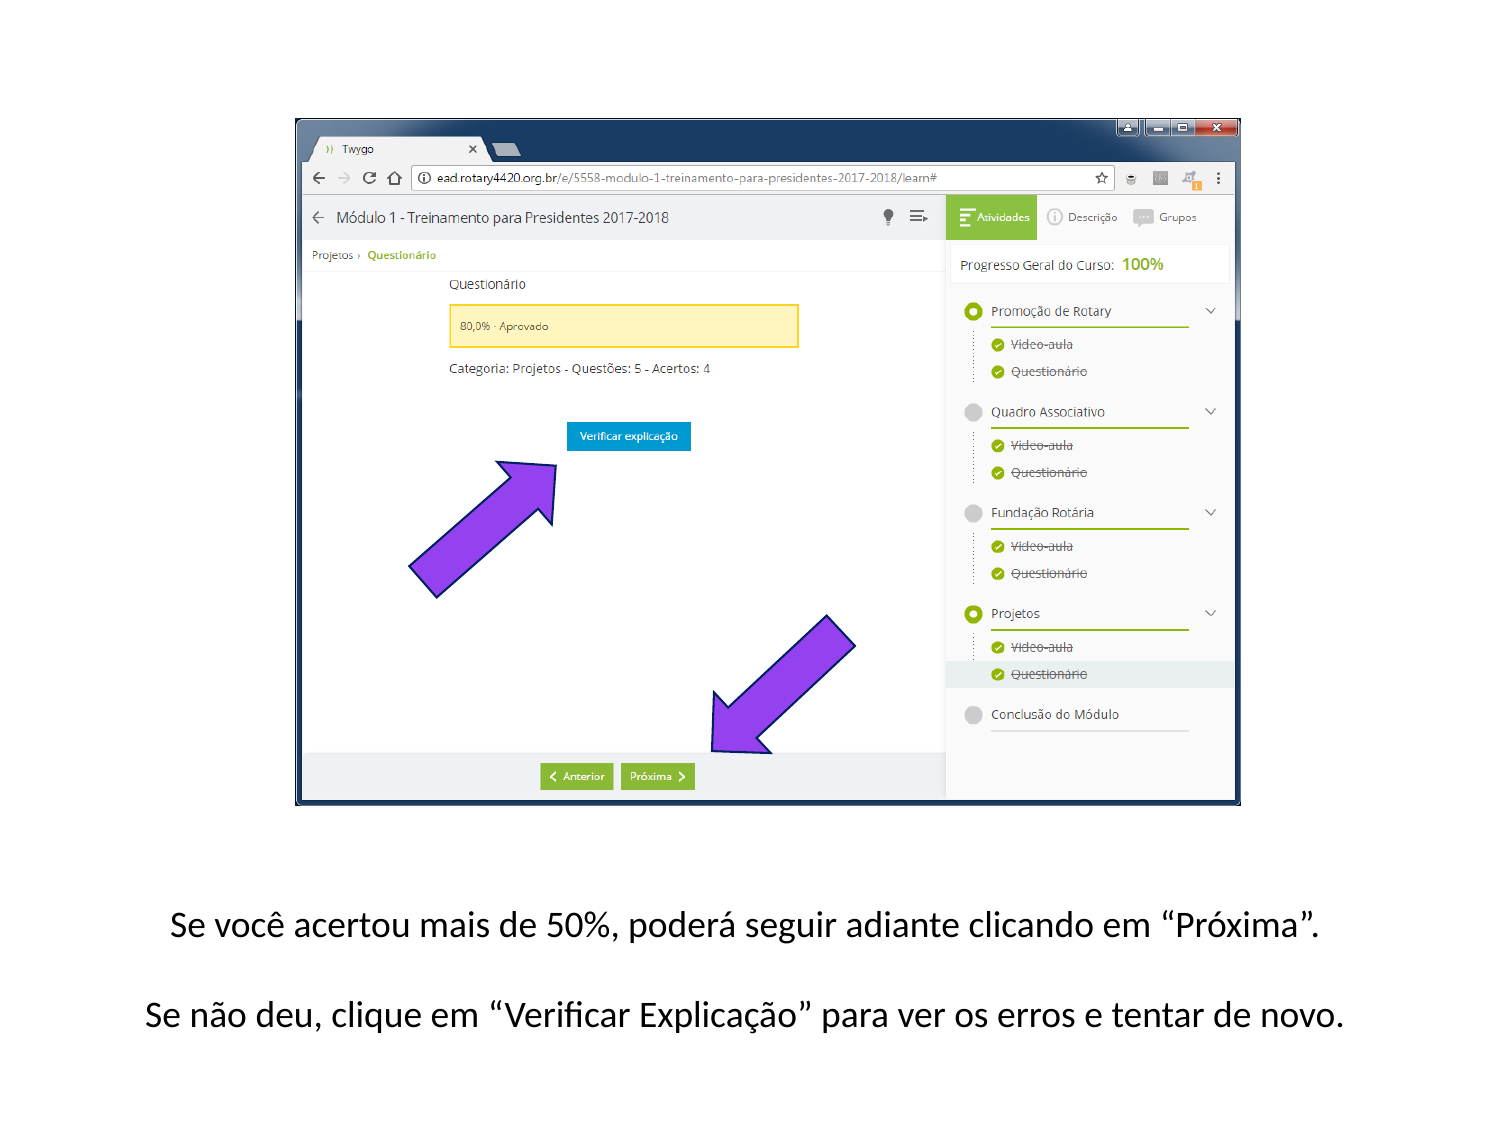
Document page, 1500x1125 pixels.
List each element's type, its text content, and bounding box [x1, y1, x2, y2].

picture [295, 118, 1241, 806]
text_box Se você acertou mais de 50%, poderá seguir adiante clicando em “Próxima”. Se não deu, clique em “Verificar Explicação” para ver os erros e tentar de novo. [130, 892, 1362, 1043]
